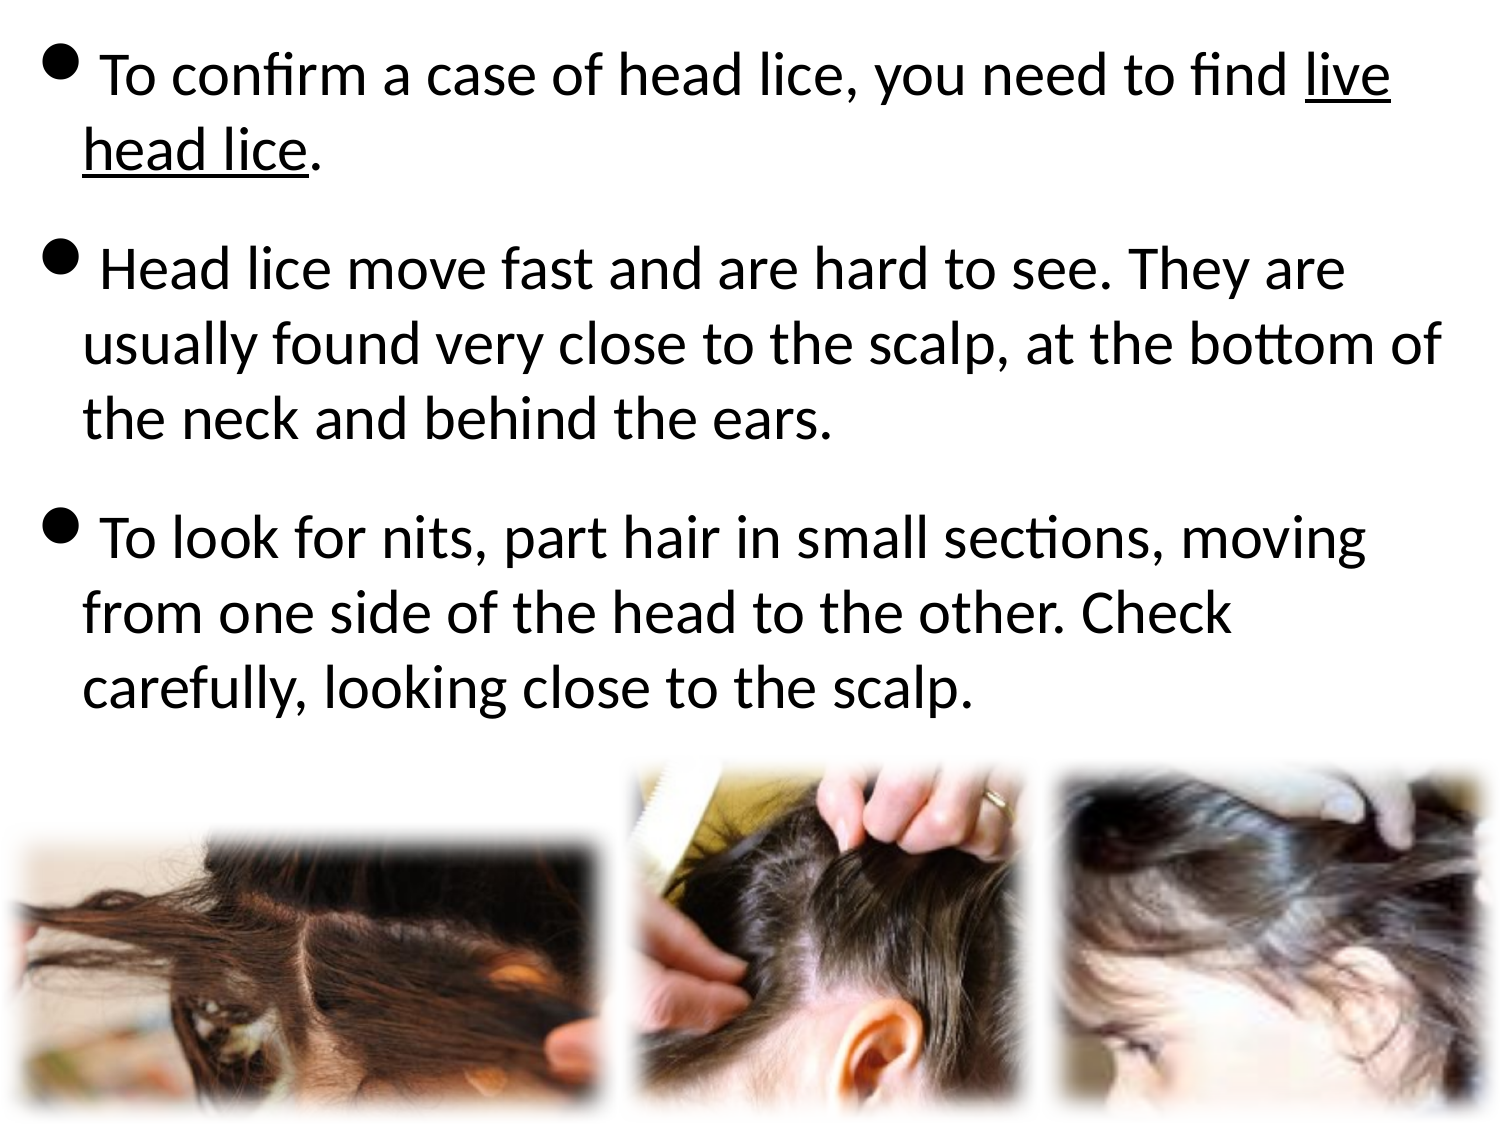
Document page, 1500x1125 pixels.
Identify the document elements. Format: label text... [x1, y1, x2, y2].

picture [0, 755, 1500, 1125]
list To confirm a case of head lice, you need to find live head lice. Head lice move fast and are hard to see. They are usually found very close to the scalp, at the bottom of the neck and behind the ears. To look for nits, part hair in small sections, moving from one side of the head to the other. Check carefully, looking close to the scalp. [22, 24, 1478, 820]
